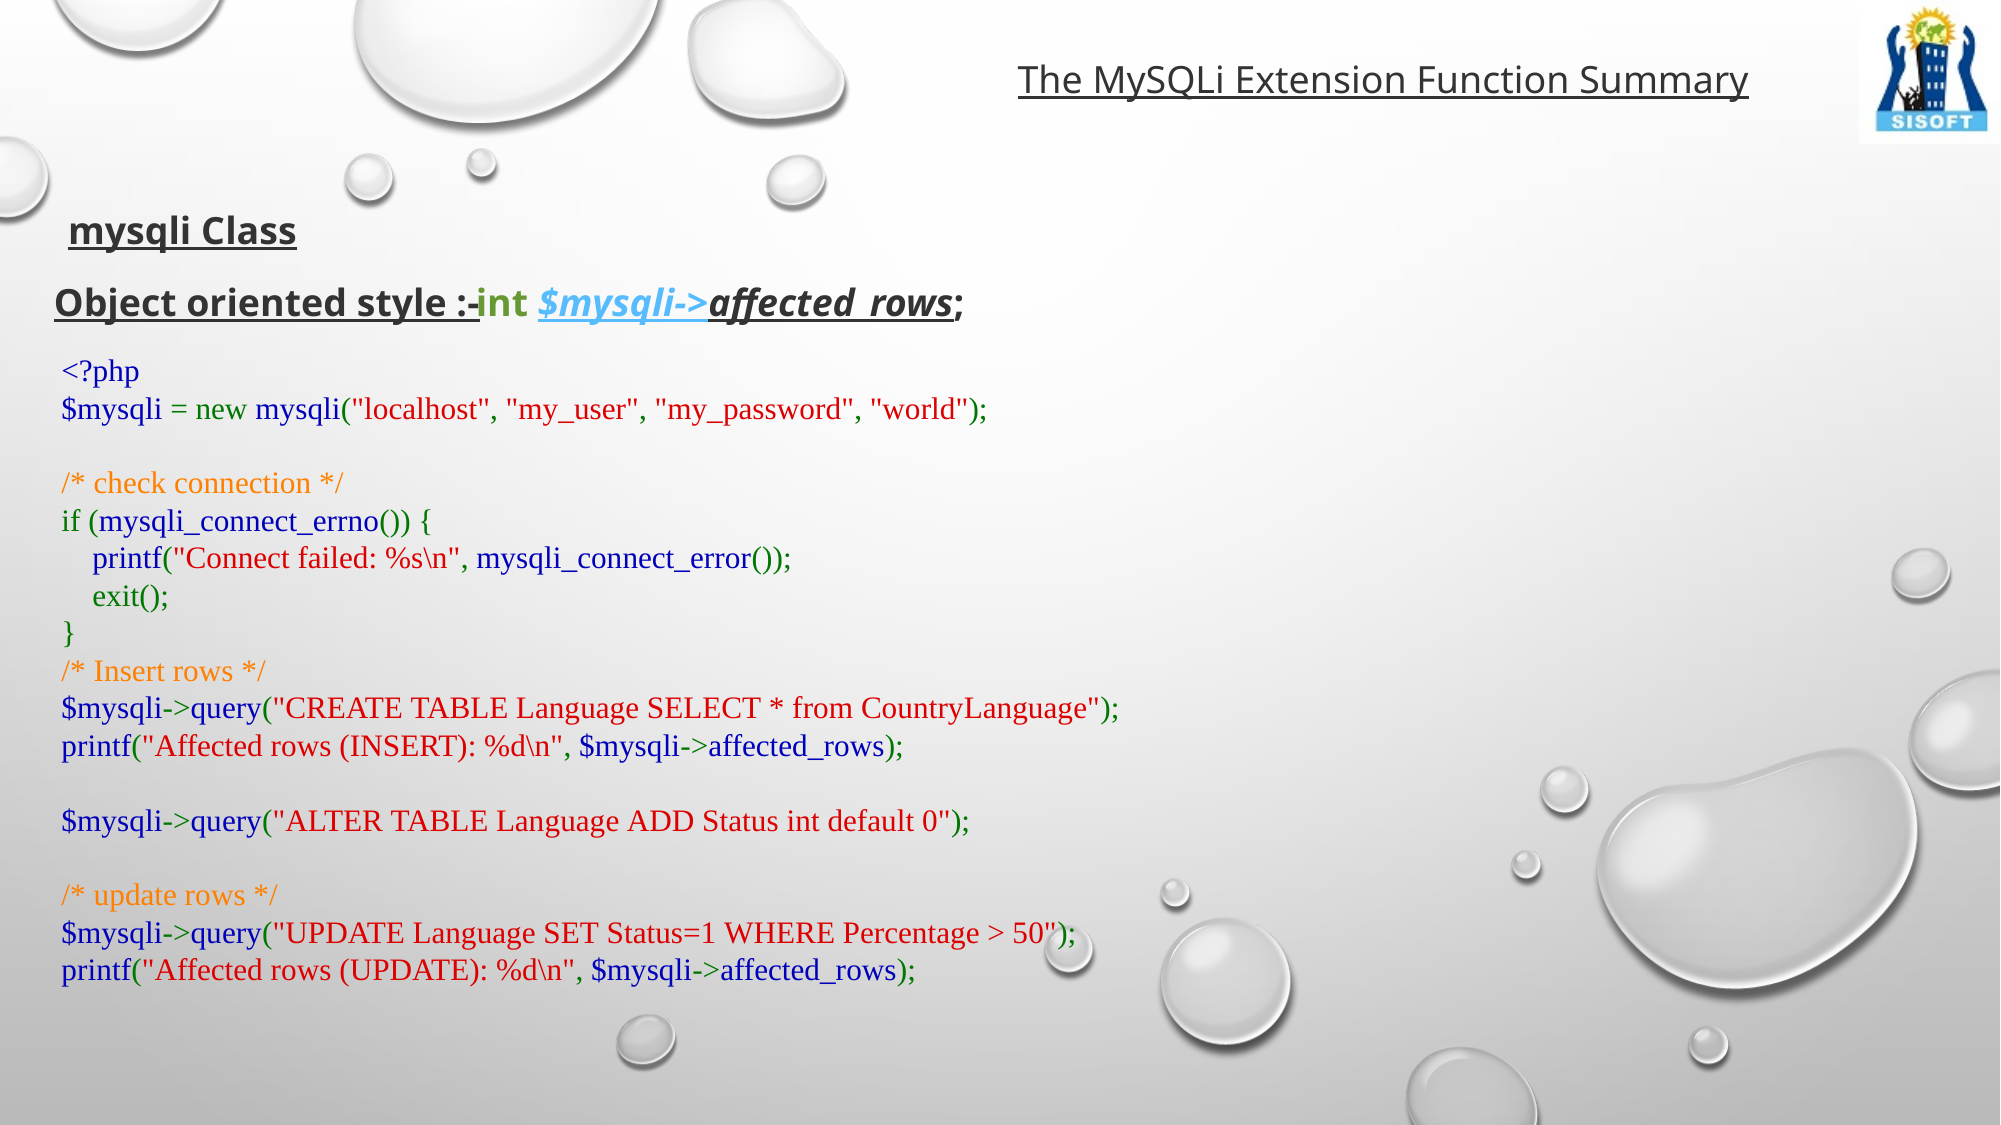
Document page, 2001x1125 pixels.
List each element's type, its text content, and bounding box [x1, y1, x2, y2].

text_box int $mysqli->affected_rows; [460, 271, 980, 338]
text_box The MySQLi Extension Function Summary [1002, 48, 1765, 108]
text_box mysqli Class [53, 199, 313, 260]
text_box Object oriented style :- [39, 271, 460, 332]
picture [0, 0, 2000, 1125]
text_box <?php $mysqli = new mysqli("localhost", "my_user", "my_password", "world"); /* check connection */ if (mysqli_connect_errno()) { printf("Connect failed: %s\n", mysqli_connect_error()); exit(); } /* Insert rows */ $mysqli->query("CREATE TABLE Language SELECT * from CountryLanguage"); printf("Affected rows (INSERT): %d\n", $mysqli->affected_rows); $mysqli->query("ALTER TABLE Language ADD Status int default 0"); /* update rows */ $mysqli->query("UPDATE Language SET Status=1 WHERE Percentage > 50"); printf("Affected rows (UPDATE): %d\n", $mysqli->affected_rows); [46, 343, 1547, 1070]
